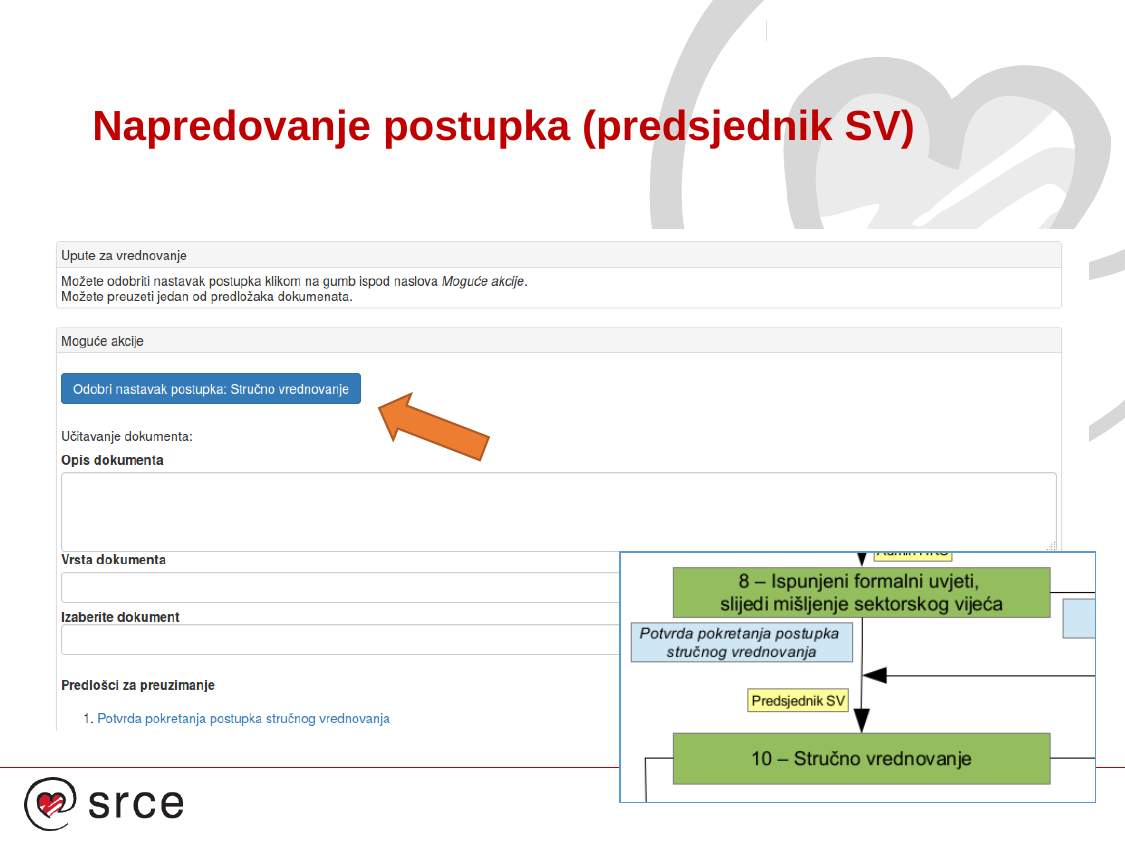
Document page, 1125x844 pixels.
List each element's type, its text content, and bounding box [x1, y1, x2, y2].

picture [24, 777, 183, 831]
picture [39, 229, 1095, 802]
title Napredovanje postupka (predsjednik SV) [77, 44, 1048, 208]
